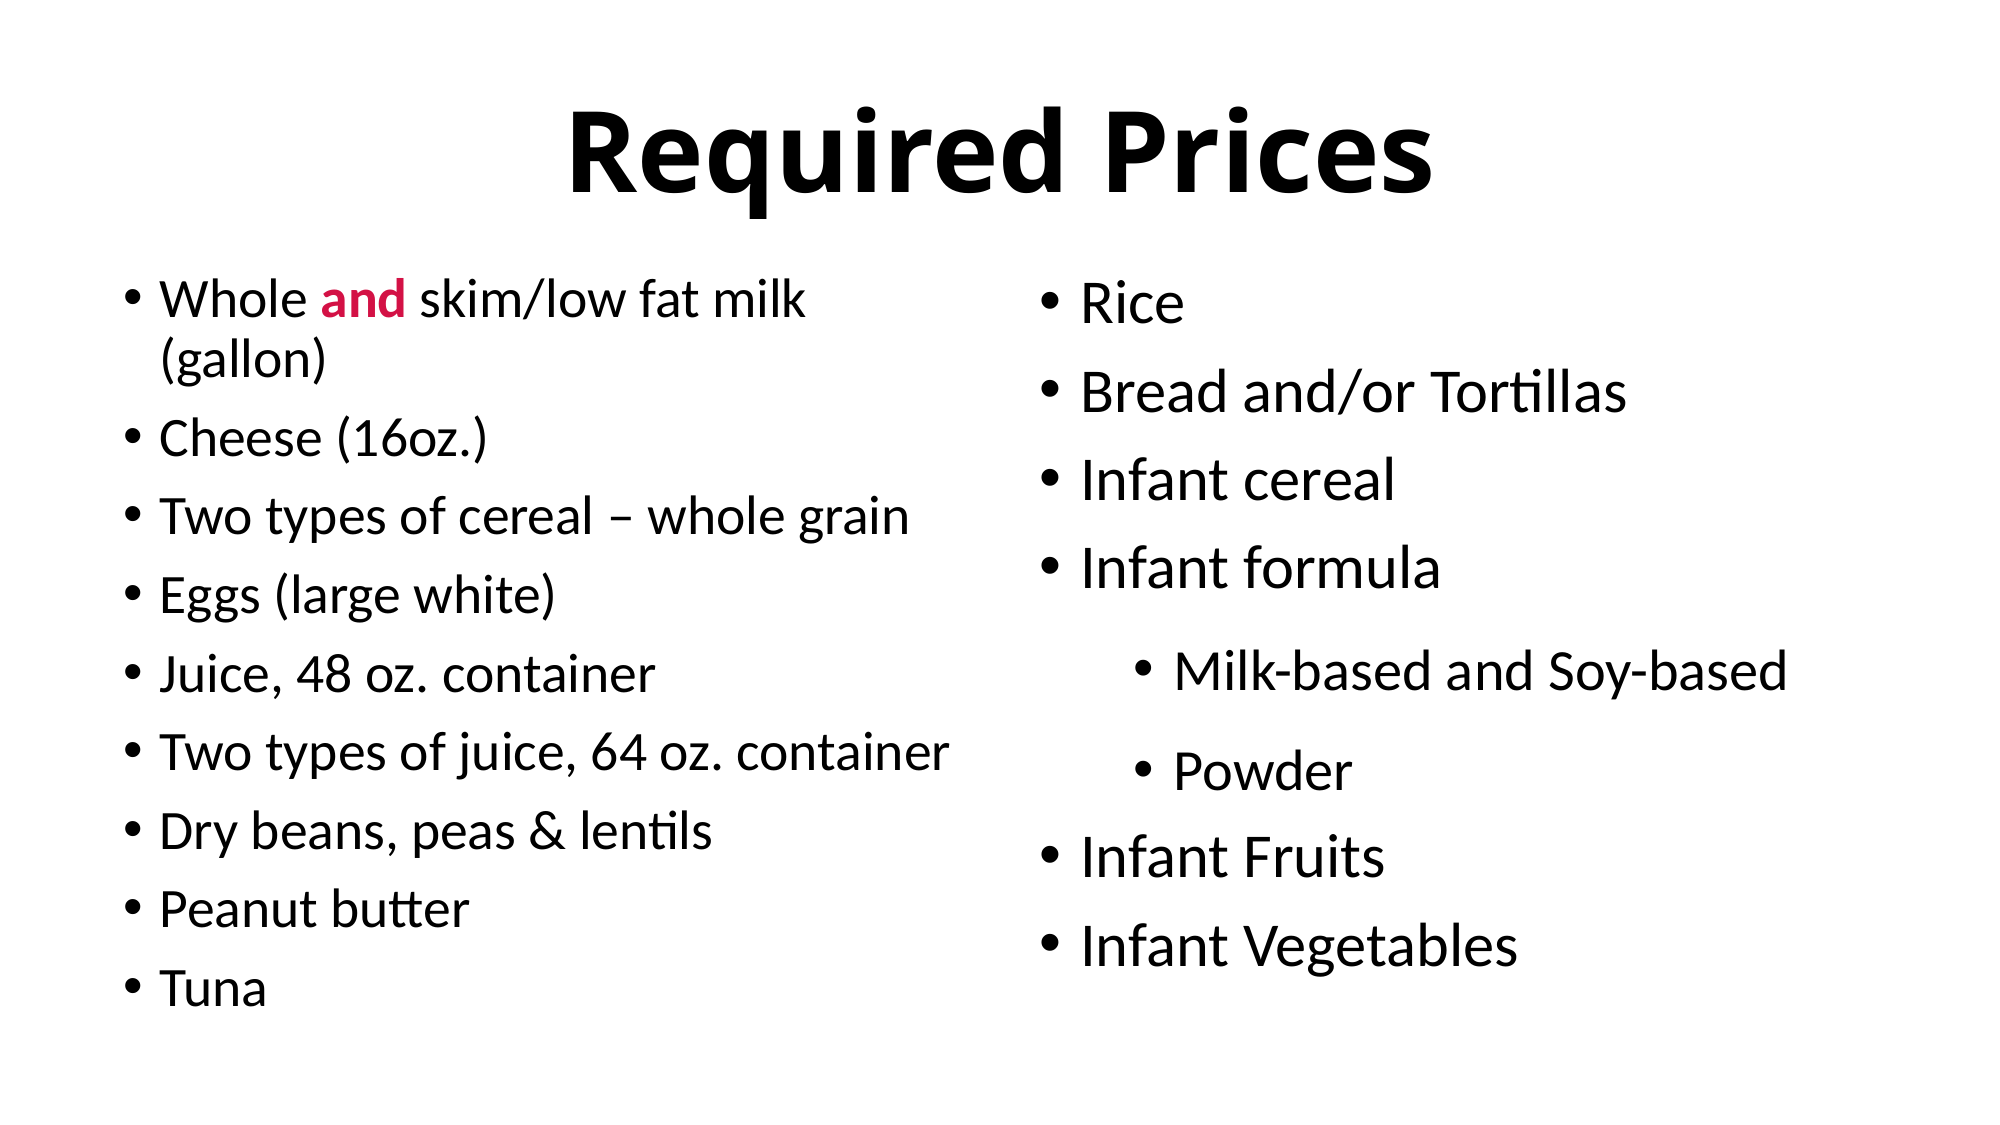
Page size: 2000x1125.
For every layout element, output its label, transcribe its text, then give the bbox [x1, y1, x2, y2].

list Rice Bread and/or Tortillas Infant cereal Infant formula Milk-based and Soy-based Powder Infant Fruits Infant Vegetables [1024, 262, 1941, 1088]
list Whole and skim/low fat milk (gallon) Cheese (16oz.) Two types of cereal – whole grain Eggs (large white) Juice, 48 oz. container Two types of juice, 64 oz. container Dry beans, peas & lentils Peanut butter Tuna [108, 262, 975, 1050]
title Required Prices [199, 75, 1800, 238]
